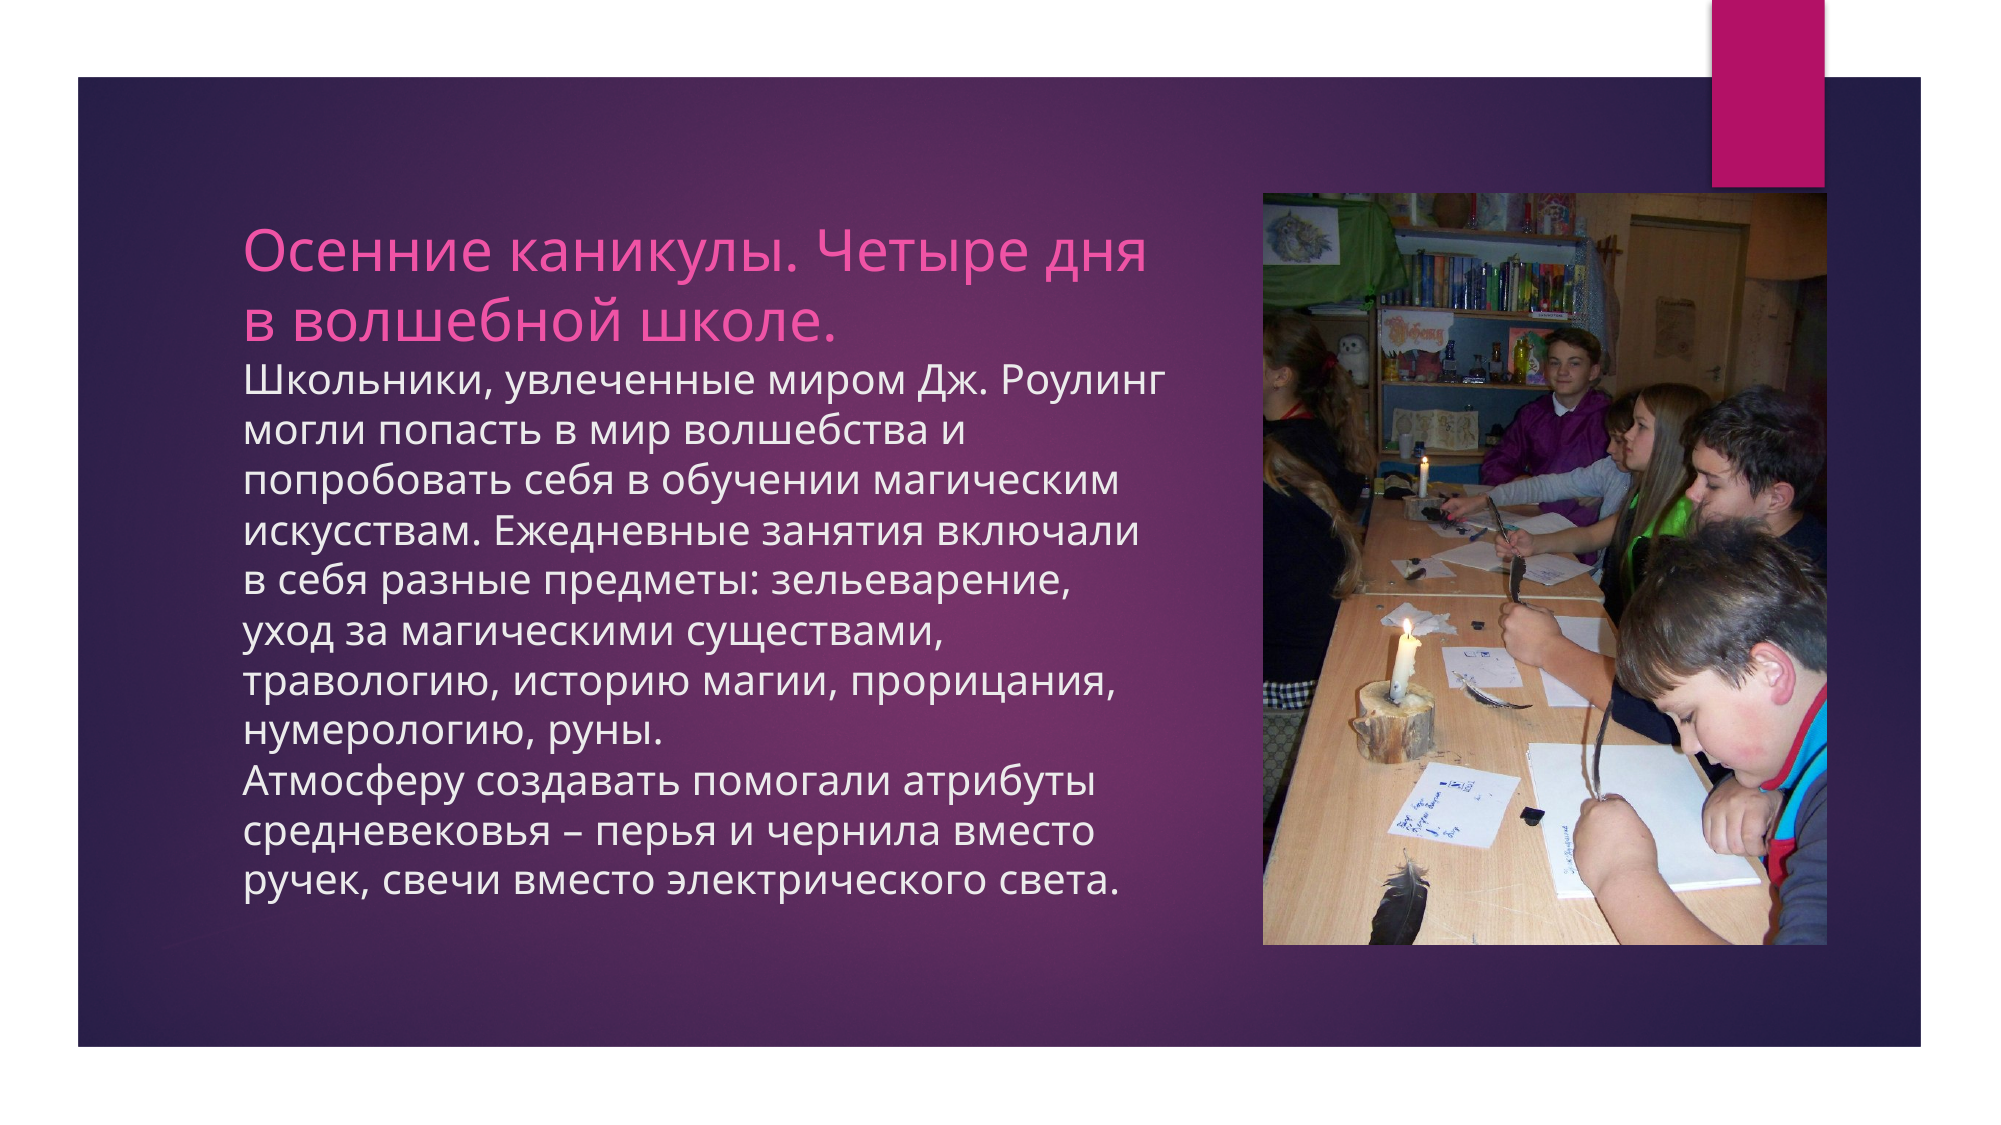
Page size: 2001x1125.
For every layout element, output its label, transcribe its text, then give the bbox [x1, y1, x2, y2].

title Осенние каникулы. Четыре дня в волшебной школе. Школьники, увлеченные миром Дж. Роулинг могли попасть в мир волшебства и попробовать себя в обучении магическим искусствам. Ежедневные занятия включали в себя разные предметы: зельеварение, уход за магическими существами, травологию, историю магии, прорицания, нумерологию, руны. Атмосферу создавать помогали атрибуты средневековья – перья и чернила вместо ручек, свечи вместо электрического света. [227, 193, 1185, 911]
picture [1263, 193, 1827, 945]
